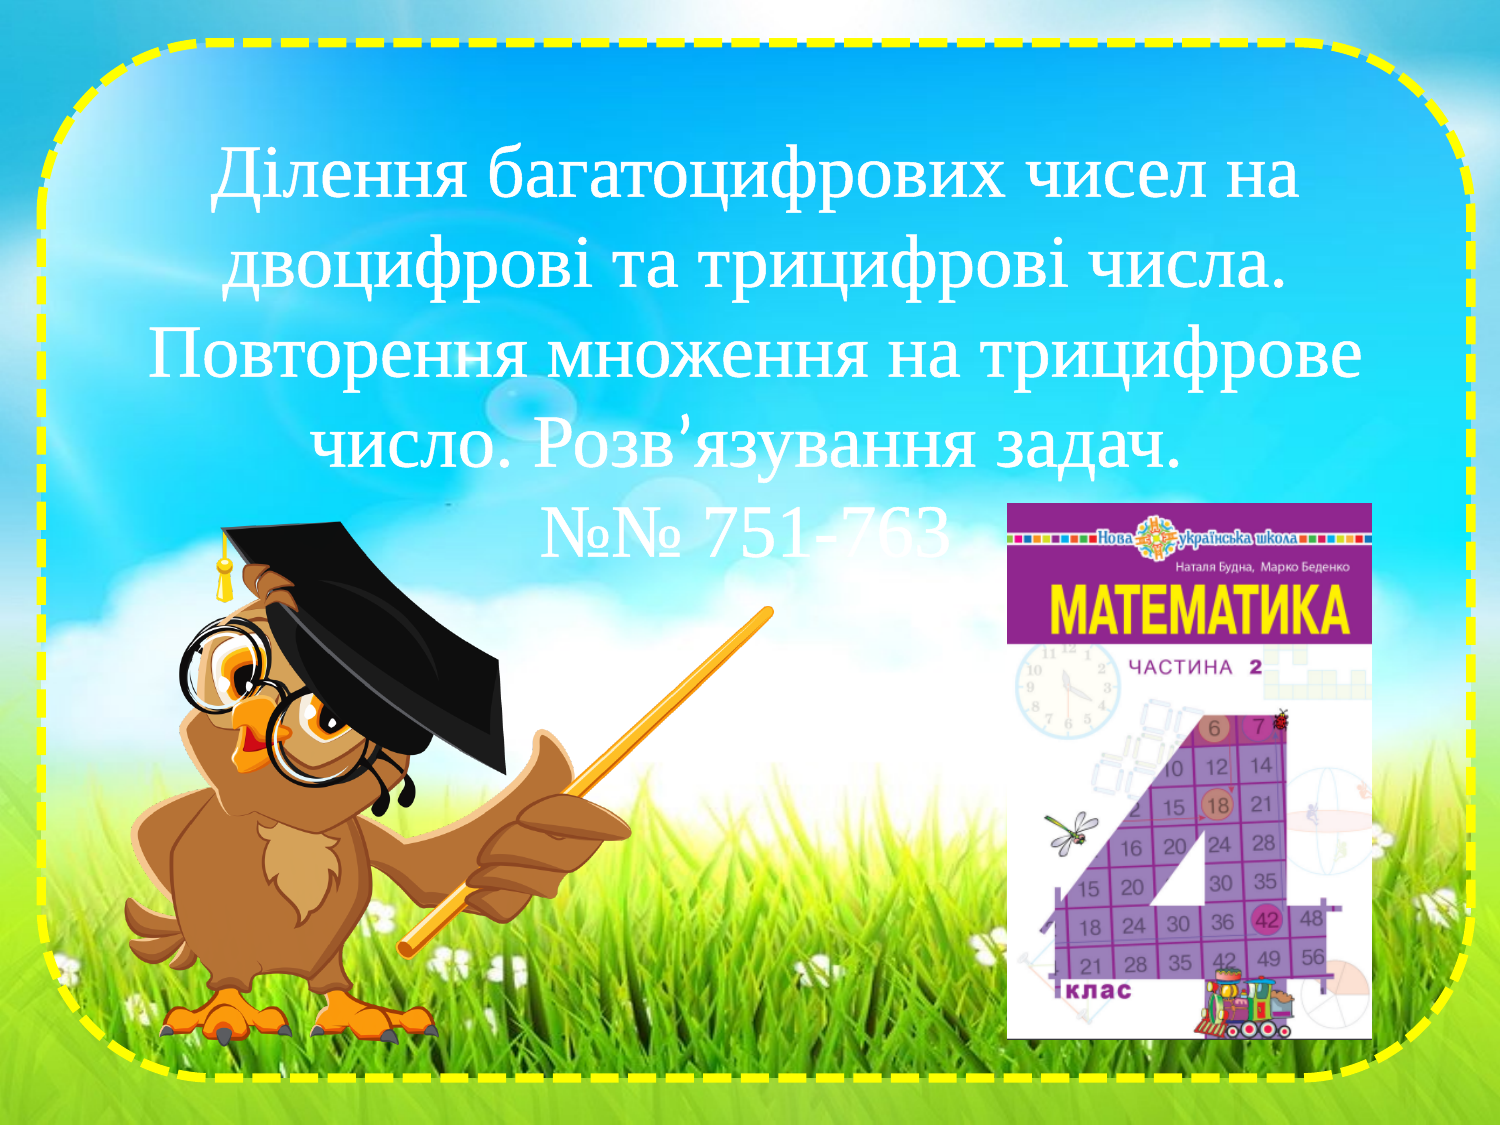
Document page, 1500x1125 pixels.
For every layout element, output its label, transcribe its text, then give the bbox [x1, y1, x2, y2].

text_box [39, 40, 1474, 1081]
text_box Ділення багатоцифрових чисел на двоцифрові та трицифрові числа. Повторення множення на трицифрове число. Розв’язування задач. №№ 751-763 [123, 114, 1388, 580]
picture [0, 0, 1500, 1125]
